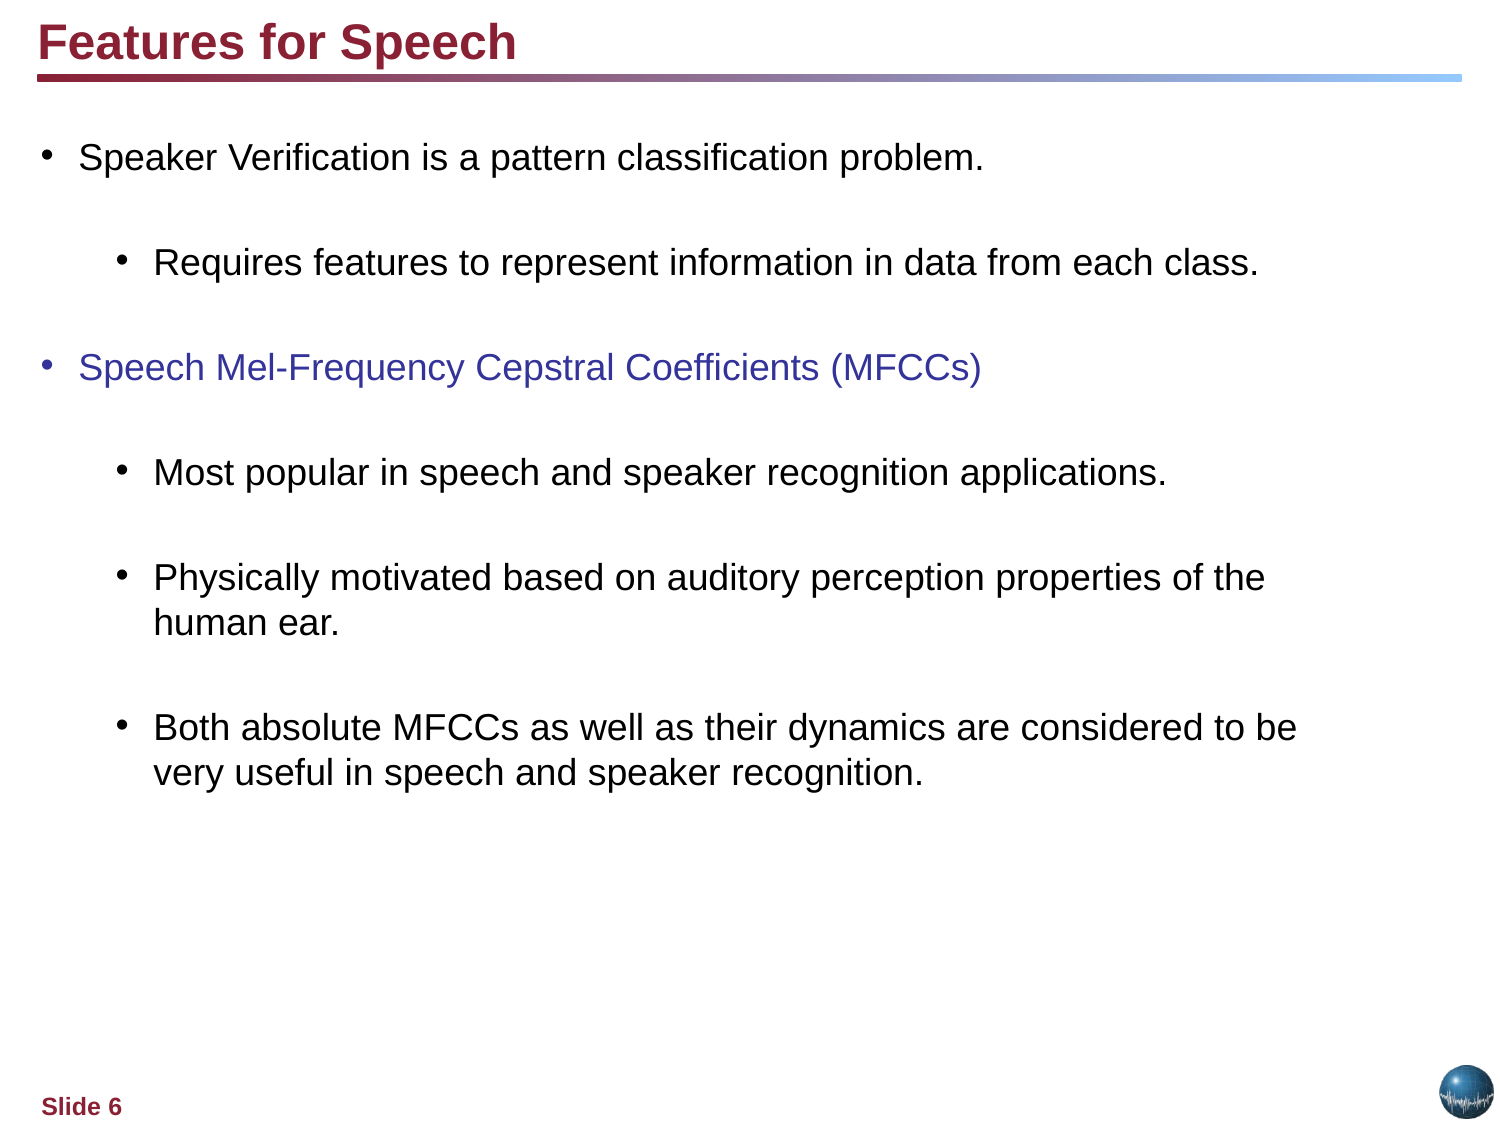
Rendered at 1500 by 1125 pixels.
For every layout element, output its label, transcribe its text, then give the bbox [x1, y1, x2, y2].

text_box Speaker Verification is a pattern classification problem. Requires features to represent information in data from each class. Speech Mel-Frequency Cepstral Coefficients (MFCCs) Most popular in speech and speaker recognition applications. Physically motivated based on auditory perception properties of the human ear. Both absolute MFCCs as well as their dynamics are considered to be very useful in speech and speaker recognition. [40, 132, 1372, 793]
picture [1439, 1065, 1494, 1119]
text_box [0, 0, 1500, 75]
